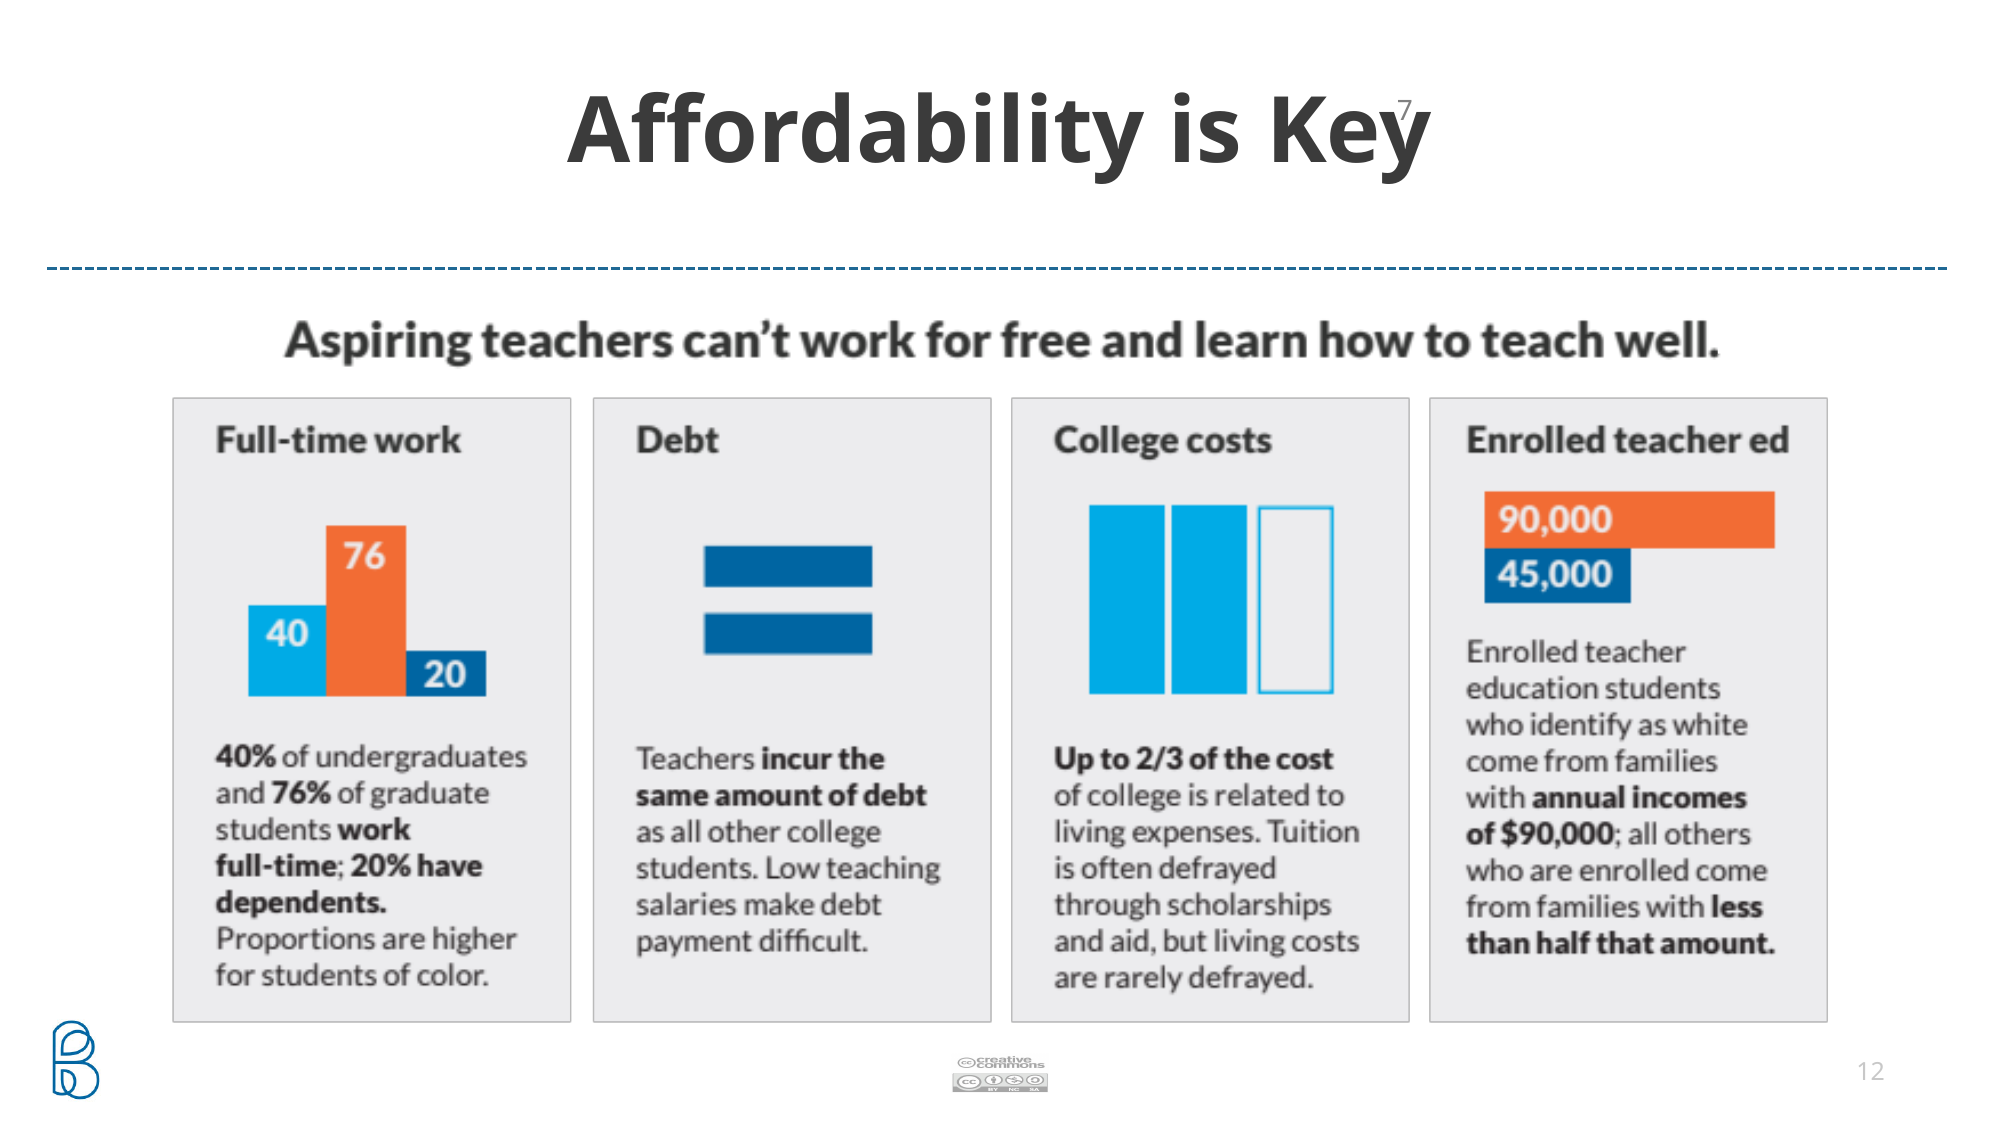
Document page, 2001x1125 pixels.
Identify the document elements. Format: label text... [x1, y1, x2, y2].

slide_number 12 [1433, 1042, 1900, 1103]
picture [24, 1008, 127, 1111]
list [128, 253, 1872, 1073]
text_box 7 [1382, 85, 1428, 134]
title Affordability is Key [99, 29, 1900, 236]
